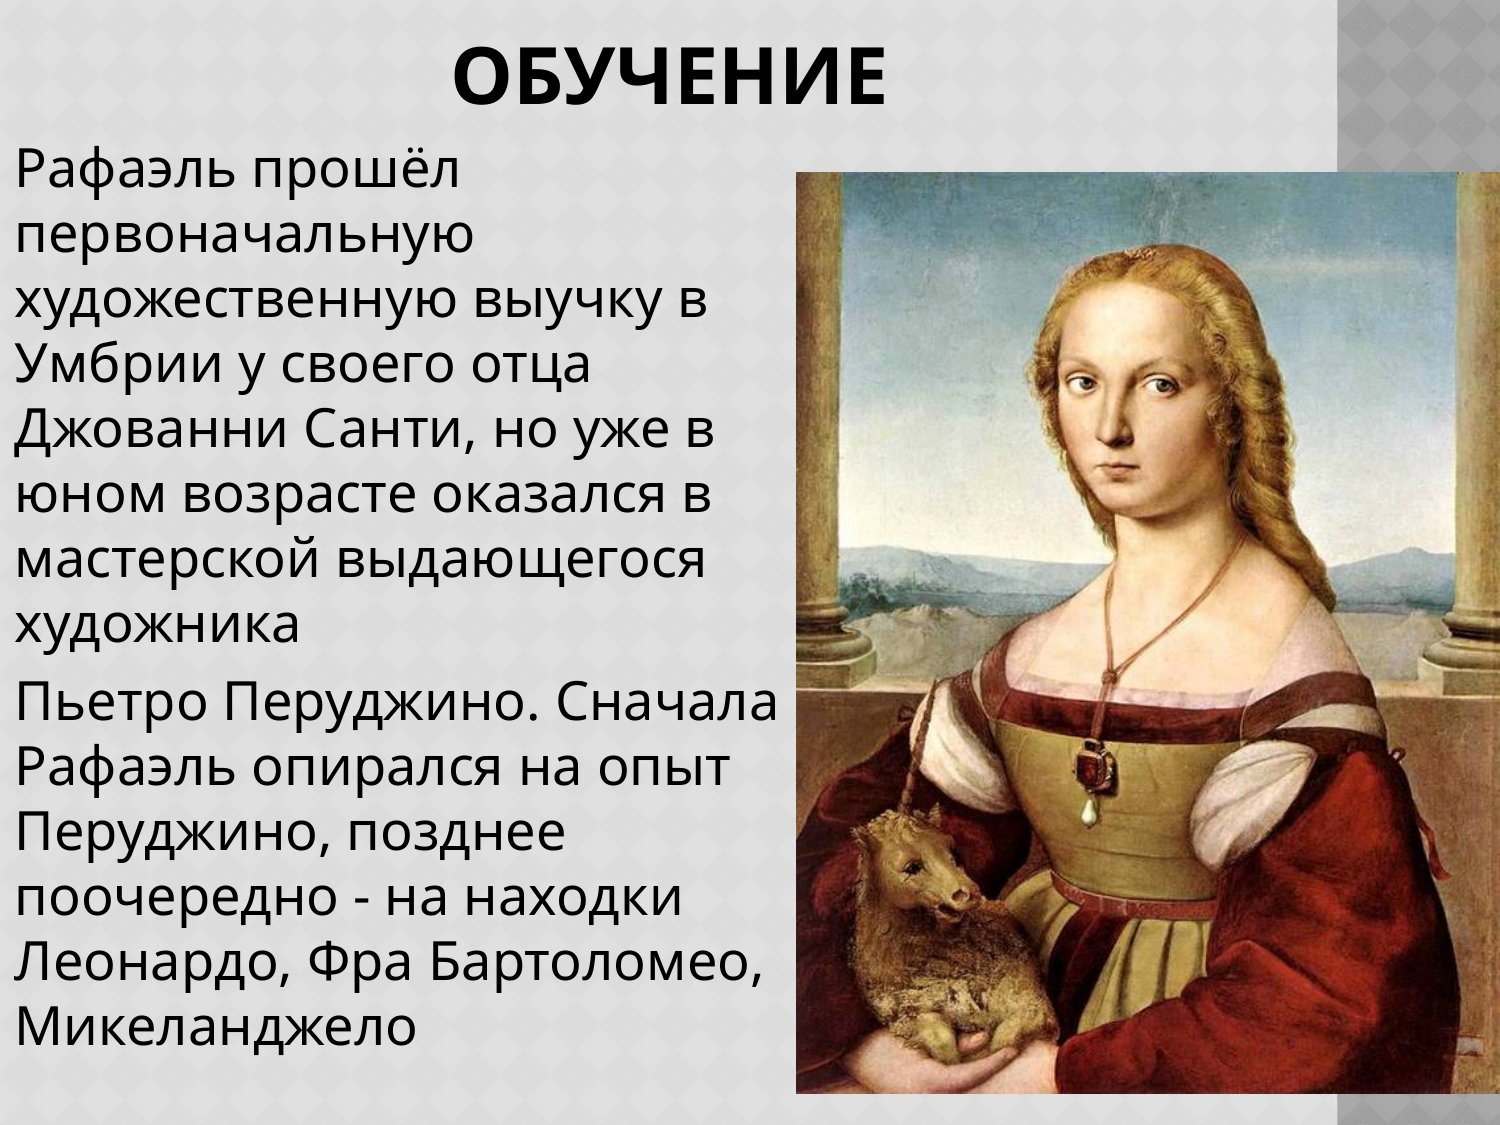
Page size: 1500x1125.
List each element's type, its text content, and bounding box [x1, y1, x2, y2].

title Обучение [442, 0, 1227, 121]
picture [795, 172, 1500, 1095]
list Рафаэль прошёл первоначальную художественную выучку в Умбрии у своего отца Джованни Санти, но уже в юном возрасте оказался в мастерской выдающегося художника Пьетро Перуджино. Сначала Рафаэль опирался на опыт Перуджино, позднее поочередно - на находки Леонардо, Фра Бартоломео, Микеланджело [0, 125, 845, 1125]
